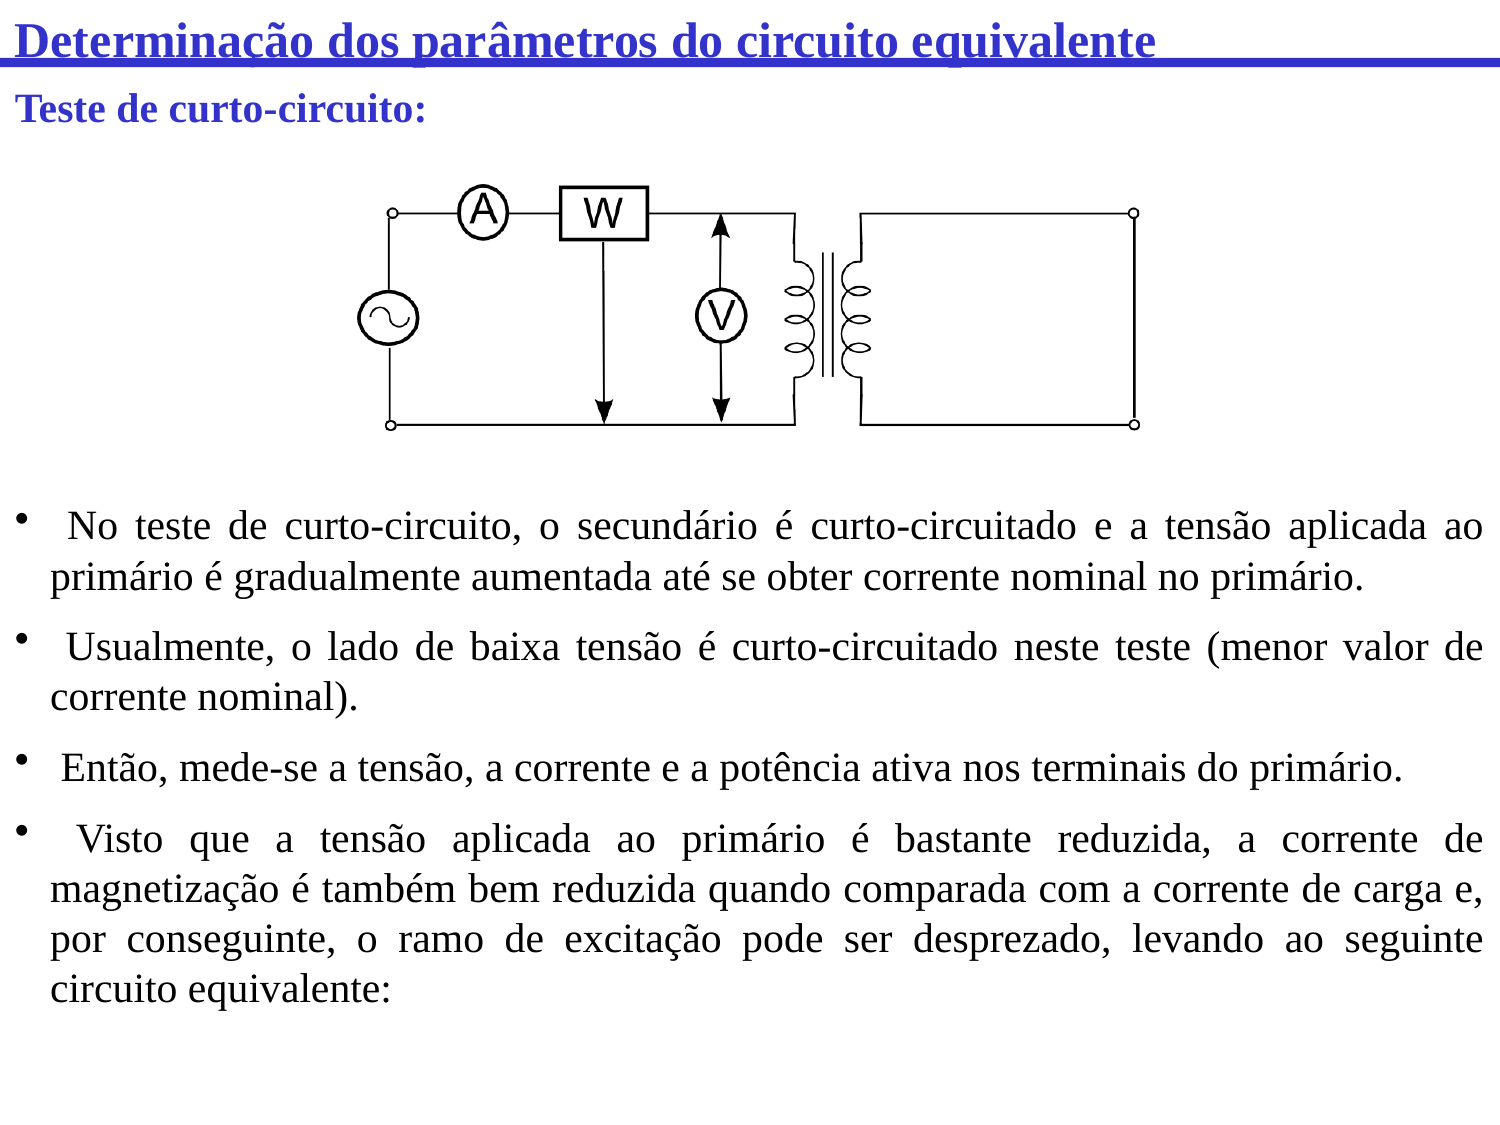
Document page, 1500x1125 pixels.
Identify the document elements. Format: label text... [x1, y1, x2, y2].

text_box Determinação dos parâmetros do circuito equivalente [0, 0, 1500, 62]
text_box Teste de curto-circuito: [0, 73, 1500, 139]
picture [357, 184, 1141, 432]
text_box No teste de curto-circuito, o secundário é curto-circuitado e a tensão aplicada ao primário é gradualmente aumentada até se obter corrente nominal no primário. Usualmente, o lado de baixa tensão é curto-circuitado neste teste (menor valor de corrente nominal). Então, mede-se a tensão, a corrente e a potência ativa nos terminais do primário. Visto que a tensão aplicada ao primário é bastante reduzida, a corrente de magnetização é também bem reduzida quando comparada com a corrente de carga e, por conseguinte, o ramo de excitação pode ser desprezado, levando ao seguinte circuito equivalente: [0, 490, 1500, 1090]
text_box Determinação dos parâmetros do circuito equivalente [0, 63, 1500, 73]
